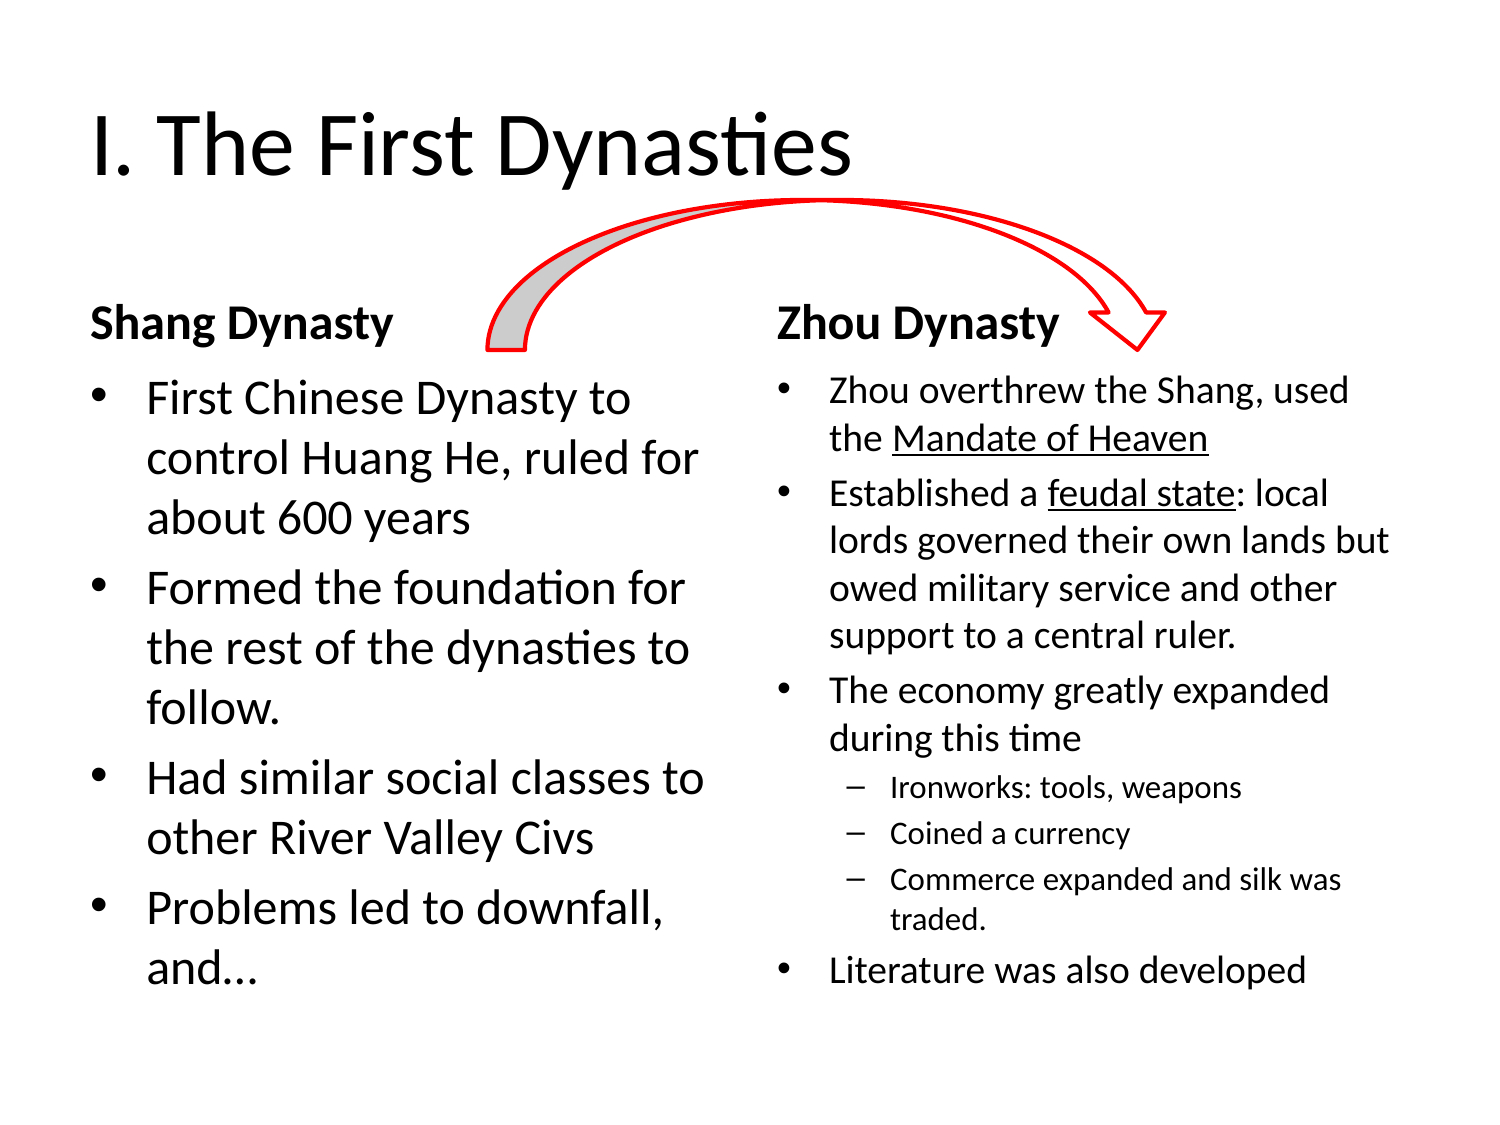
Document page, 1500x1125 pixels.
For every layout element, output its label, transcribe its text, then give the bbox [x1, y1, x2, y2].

list Shang Dynasty [75, 251, 738, 356]
title I. The First Dynasties [75, 45, 1425, 233]
list First Chinese Dynasty to control Huang He, ruled for about 600 years Formed the foundation for the rest of the dynasties to follow. Had similar social classes to other River Valley Civs Problems led to downfall, and… [75, 356, 738, 1125]
text_box [485, 197, 1167, 353]
list Zhou overthrew the Shang, used the Mandate of Heaven Established a feudal state: local lords governed their own lands but owed military service and other support to a central ruler. The economy greatly expanded during this time Ironworks: tools, weapons Coined a currency Commerce expanded and silk was traded. Literature was also developed [761, 356, 1425, 1005]
list Zhou Dynasty [761, 251, 1425, 356]
